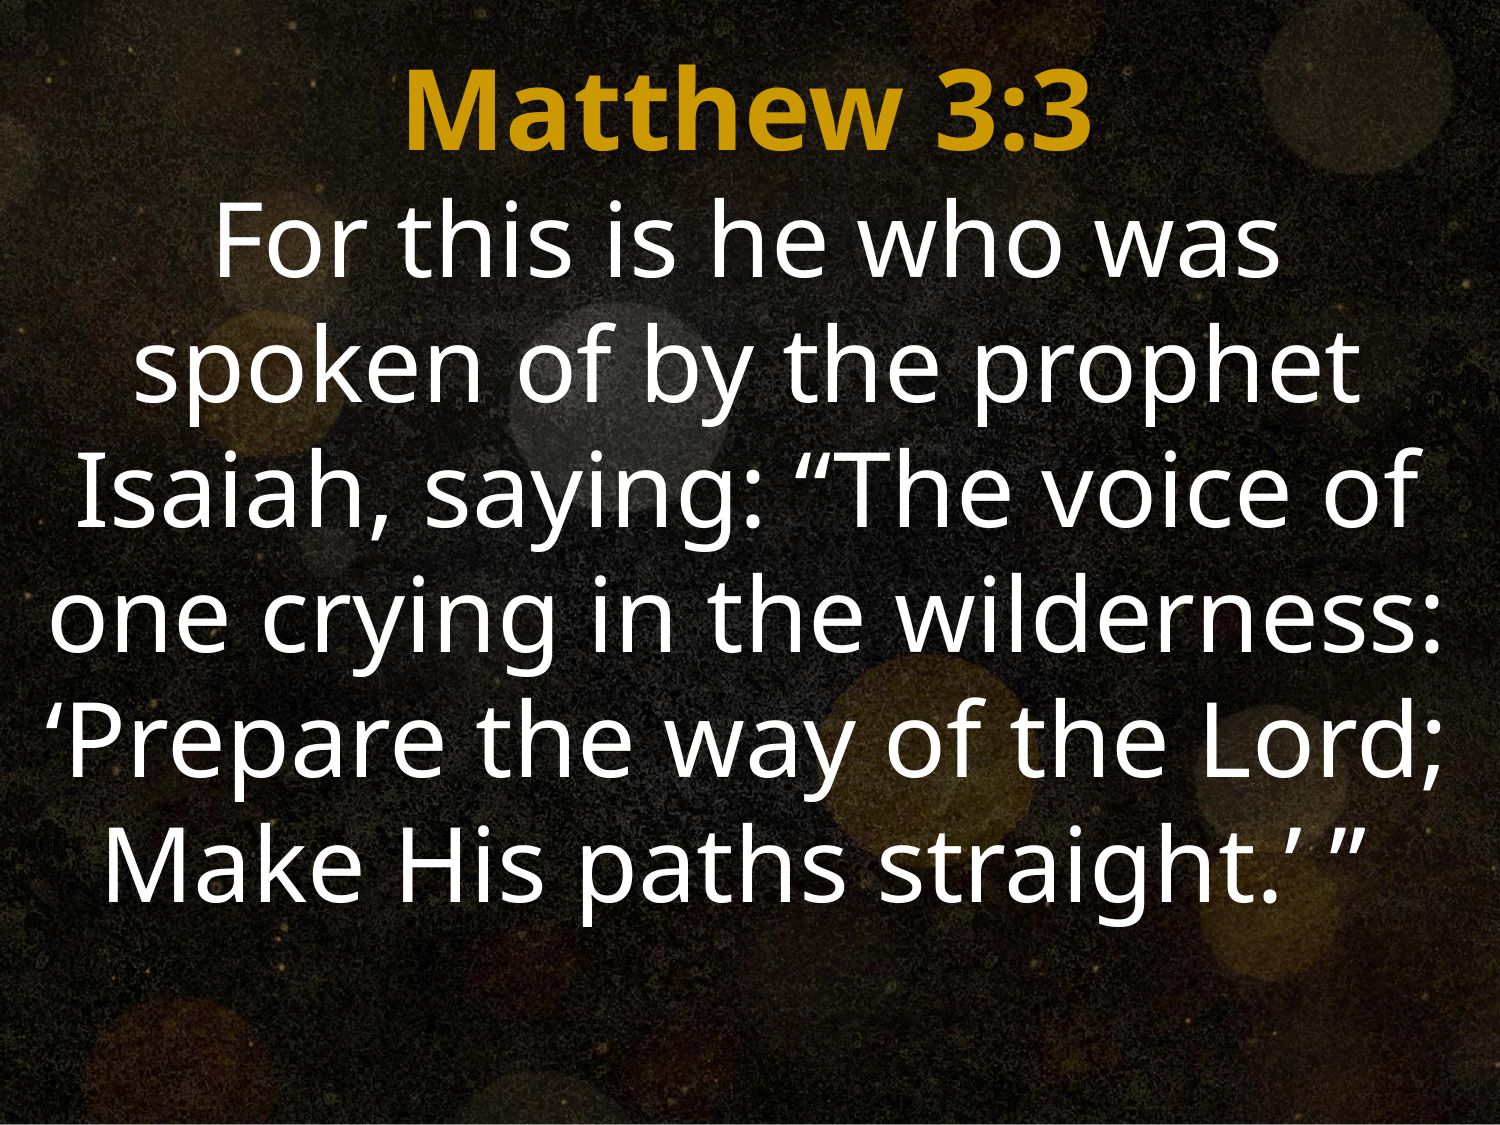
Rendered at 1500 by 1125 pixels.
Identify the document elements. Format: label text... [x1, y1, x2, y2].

text_box Matthew 3:3 For this is he who was spoken of by the prophet Isaiah, saying: “The voice of one crying in the wilderness: ‘Prepare the way of the Lord; Make His paths straight.’ ” [29, 31, 1465, 931]
picture [0, 0, 1500, 1125]
